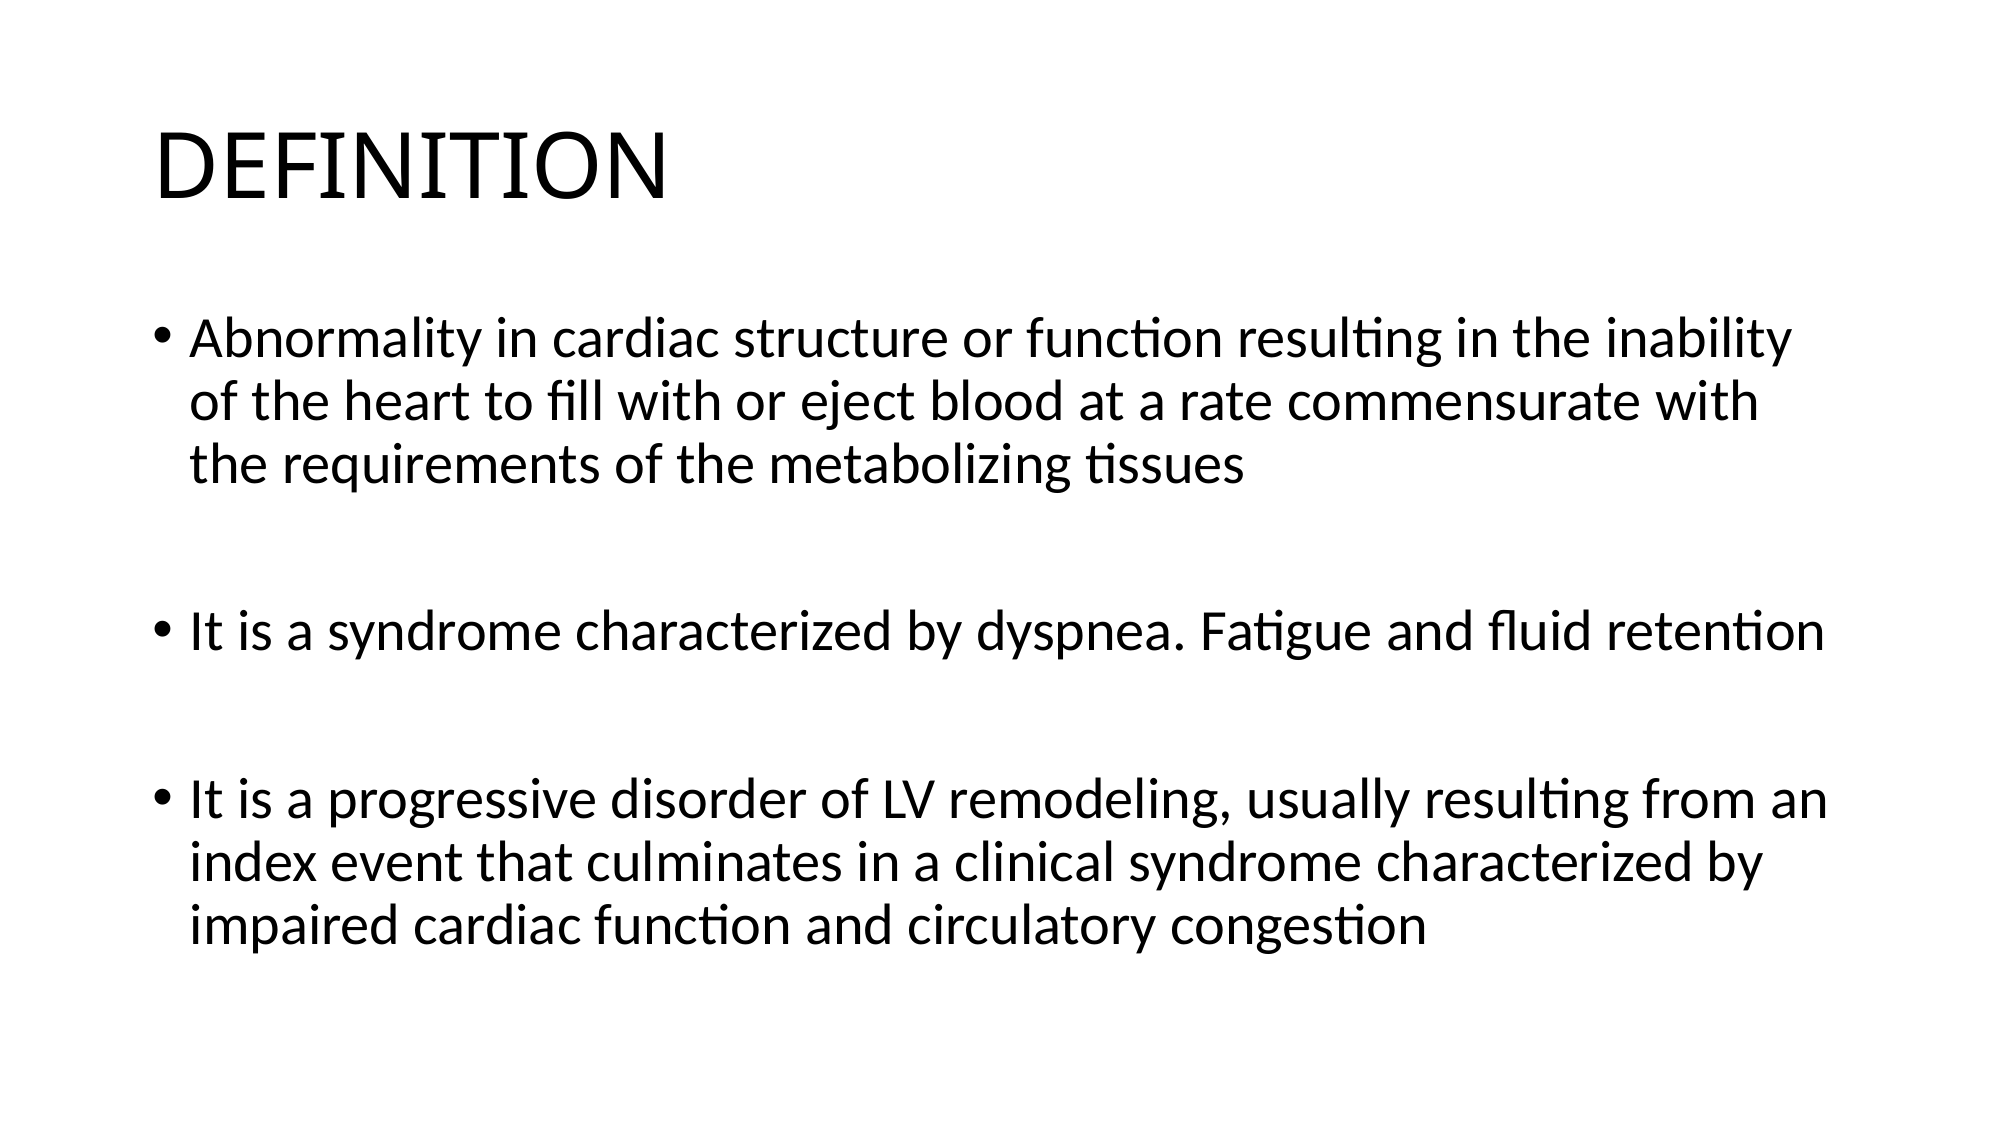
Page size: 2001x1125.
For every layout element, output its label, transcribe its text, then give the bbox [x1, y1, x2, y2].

title DEFINITION [137, 59, 1863, 278]
list Abnormality in cardiac structure or function resulting in the inability of the heart to fill with or eject blood at a rate commensurate with the requirements of the metabolizing tissues It is a syndrome characterized by dyspnea. Fatigue and fluid retention It is a progressive disorder of LV remodeling, usually resulting from an index event that culminates in a clinical syndrome characterized by impaired cardiac function and circulatory congestion [137, 299, 1863, 1014]
